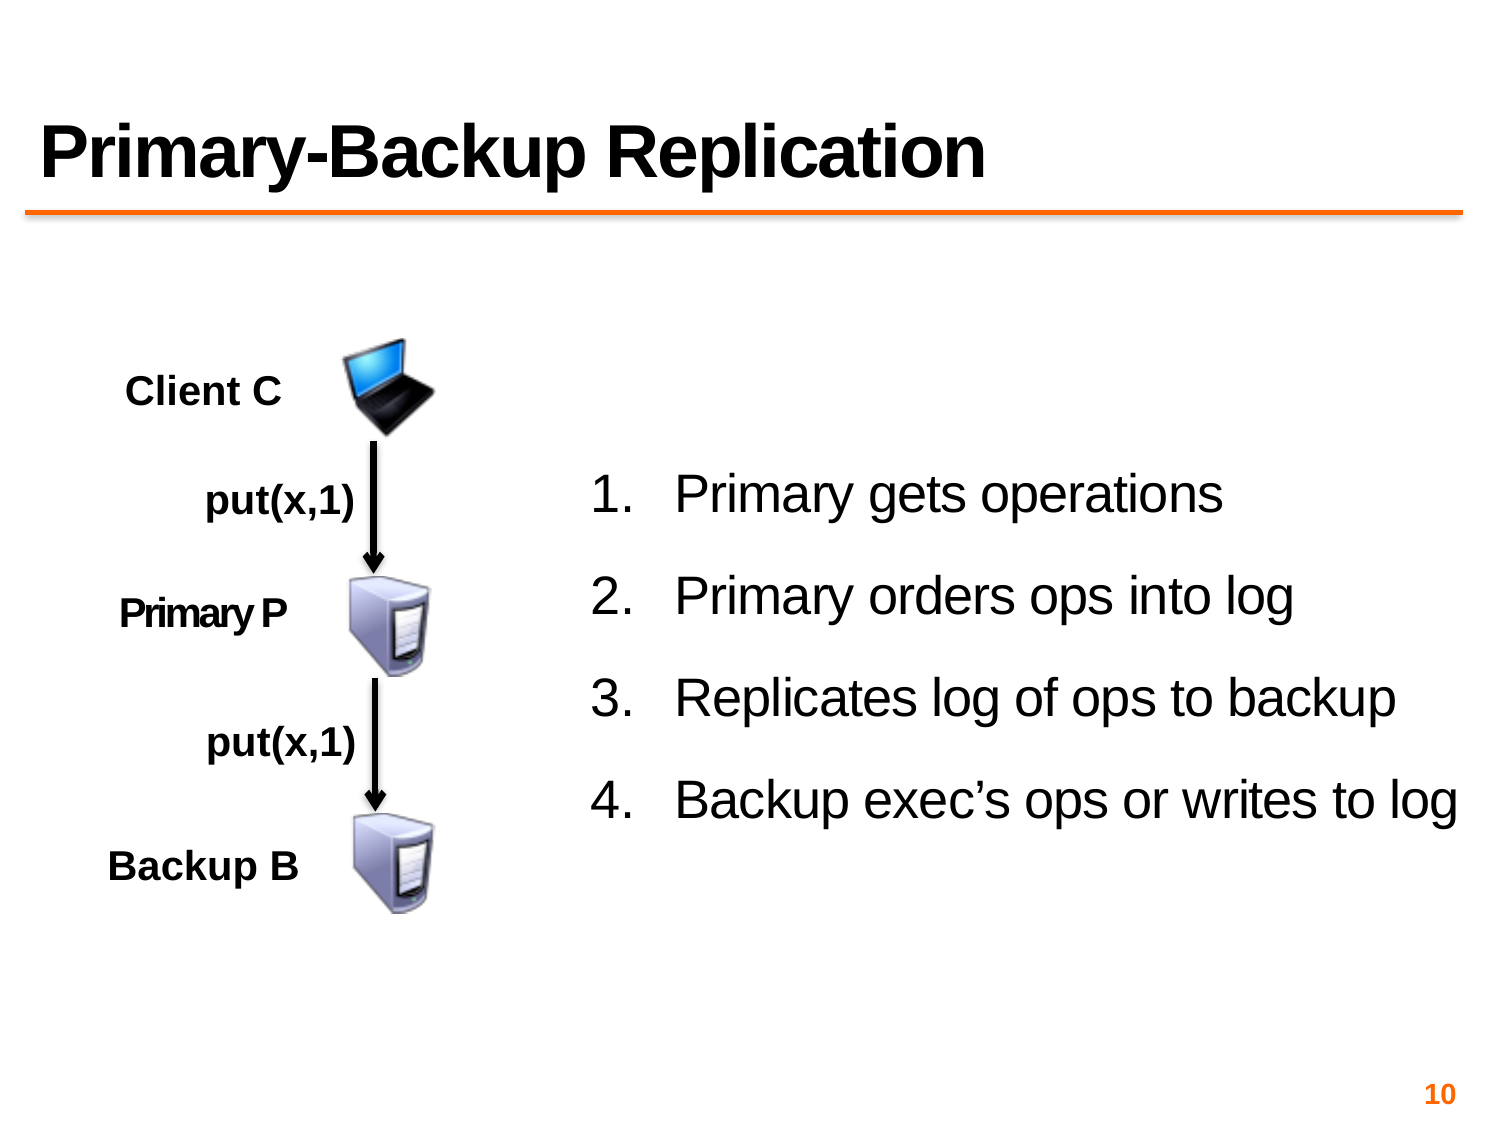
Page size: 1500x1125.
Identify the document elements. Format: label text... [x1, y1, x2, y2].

picture [338, 338, 440, 439]
text_box Client C [124, 363, 283, 414]
text_box put(x,1) [189, 465, 369, 530]
title Primary-Backup Replication [24, 24, 1463, 201]
text_box put(x,1) [190, 707, 371, 773]
list Primary gets operations Primary orders ops into log Replicates log of ops to backup Backup exec’s ops or writes to log [584, 464, 1483, 1060]
picture [338, 575, 440, 677]
picture [343, 813, 444, 915]
text_box Primary P [65, 585, 333, 636]
text_box Backup B [103, 838, 304, 889]
slide_number 10 [1112, 1074, 1463, 1110]
